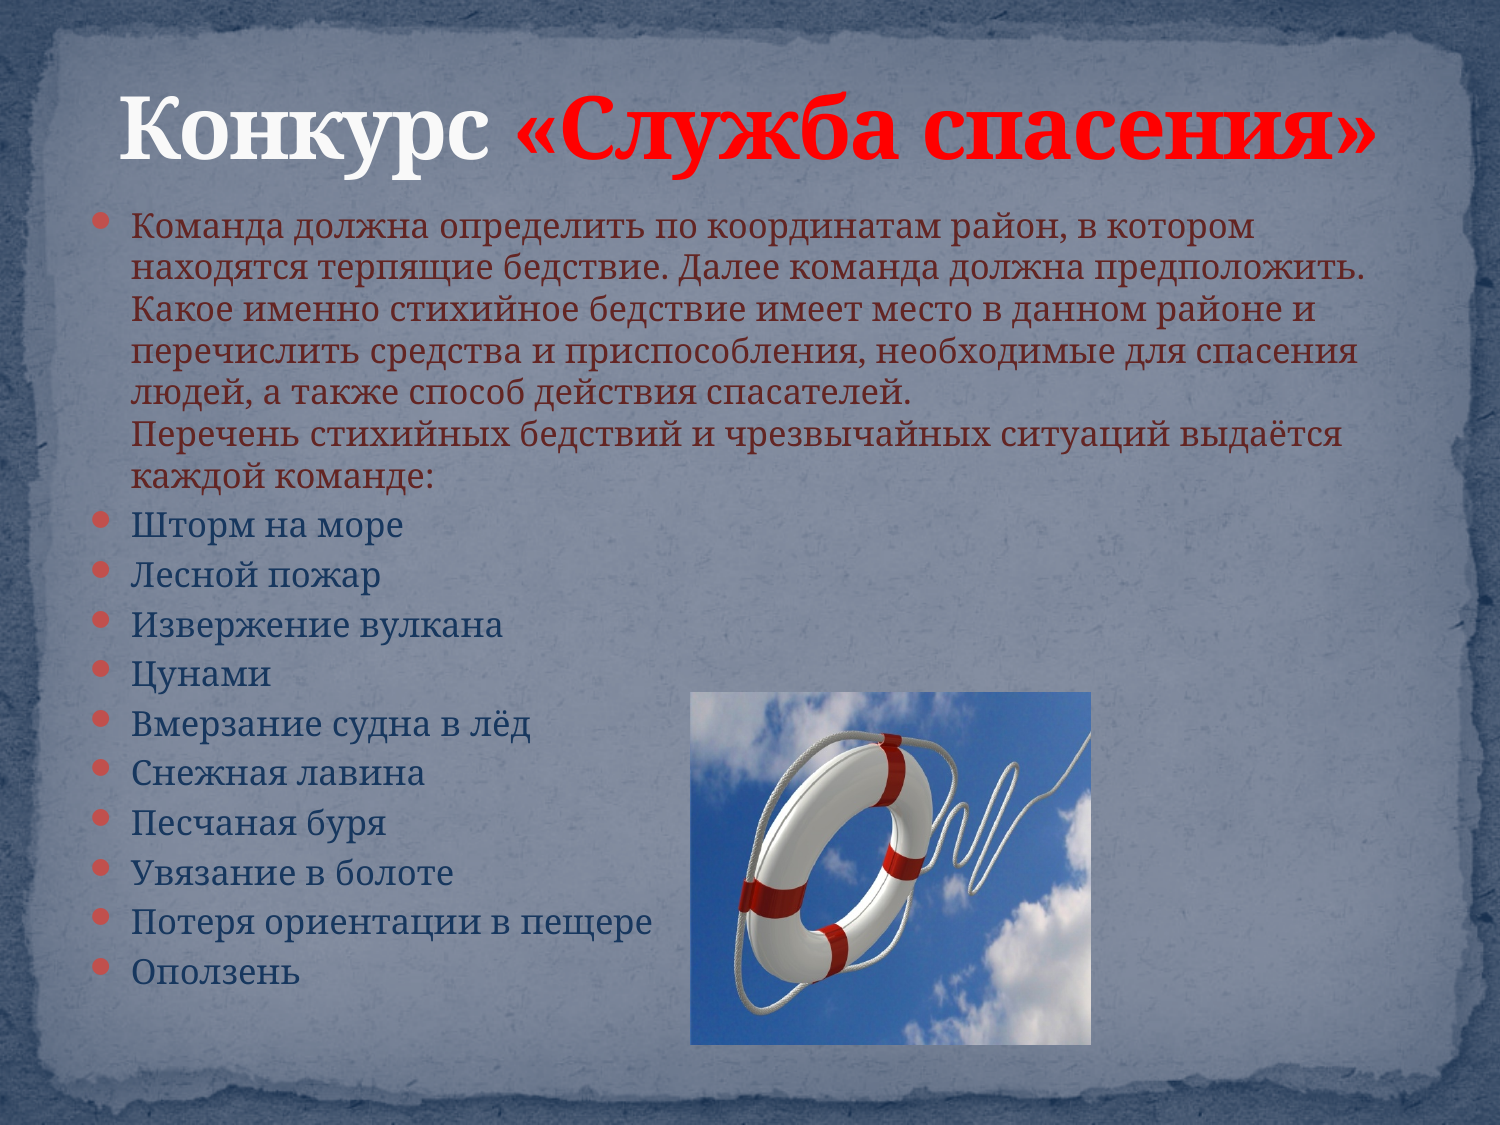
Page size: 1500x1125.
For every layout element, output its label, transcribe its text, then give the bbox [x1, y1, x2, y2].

title Конкурс «Служба спасения» [74, 24, 1425, 185]
list Команда должна определить по координатам район, в котором находятся терпящие бедствие. Далее команда должна предположить. Какое именно стихийное бедствие имеет место в данном районе и перечислить средства и приспособления, необходимые для спасения людей, а также способ действия спасателей. Перечень стихийных бедствий и чрезвычайных ситуаций выдаётся каждой команде: Шторм на море Лесной пожар Извержение вулкана Цунами Вмерзание судна в лёд Снежная лавина Песчаная буря Увязание в болоте Потеря ориентации в пещере Оползень [75, 196, 1425, 1000]
picture [690, 692, 1091, 1045]
